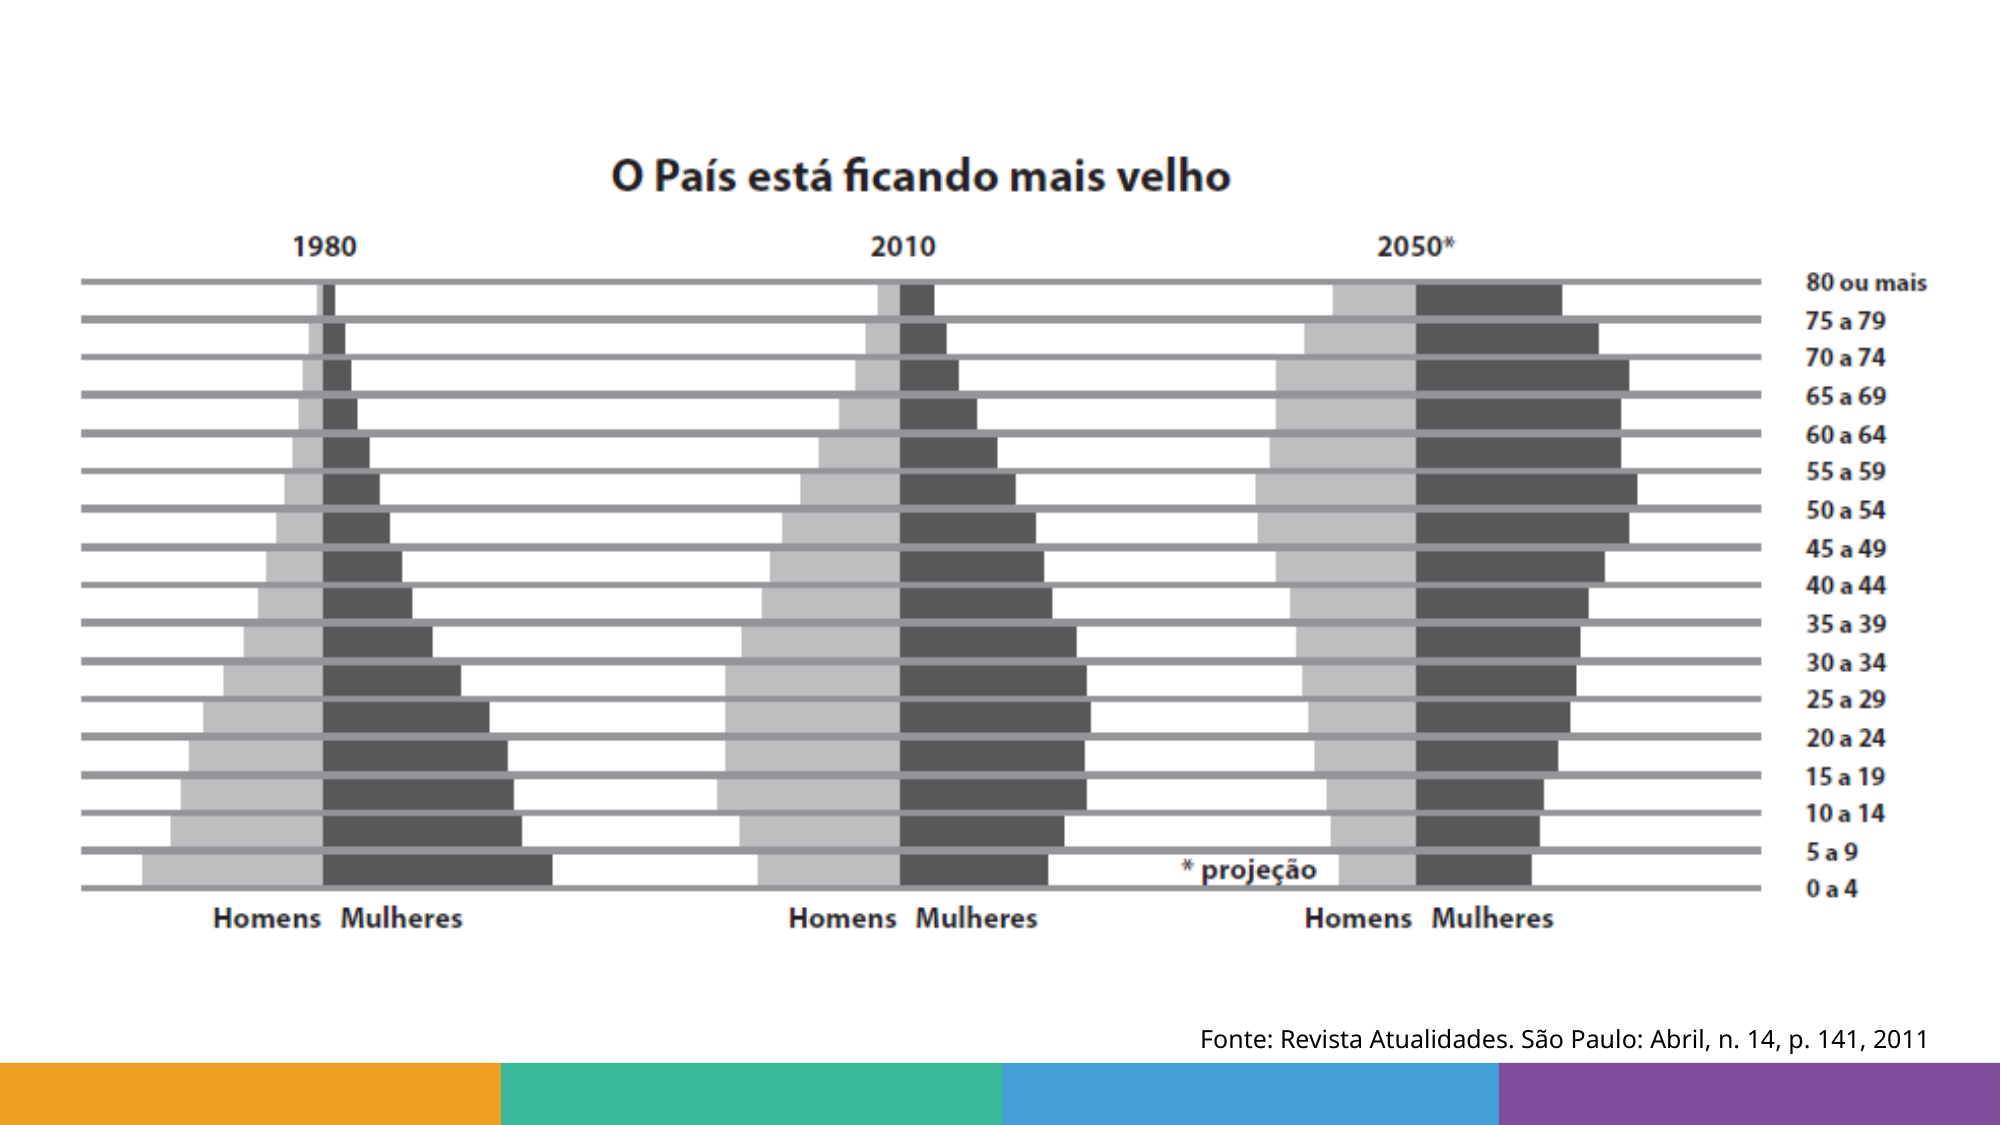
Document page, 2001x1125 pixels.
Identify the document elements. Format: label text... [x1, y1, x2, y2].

picture [37, 149, 1961, 965]
text_box Fonte: Revista Atualidades. São Paulo: Abril, n. 14, p. 141, 2011 [1185, 1015, 2000, 1061]
